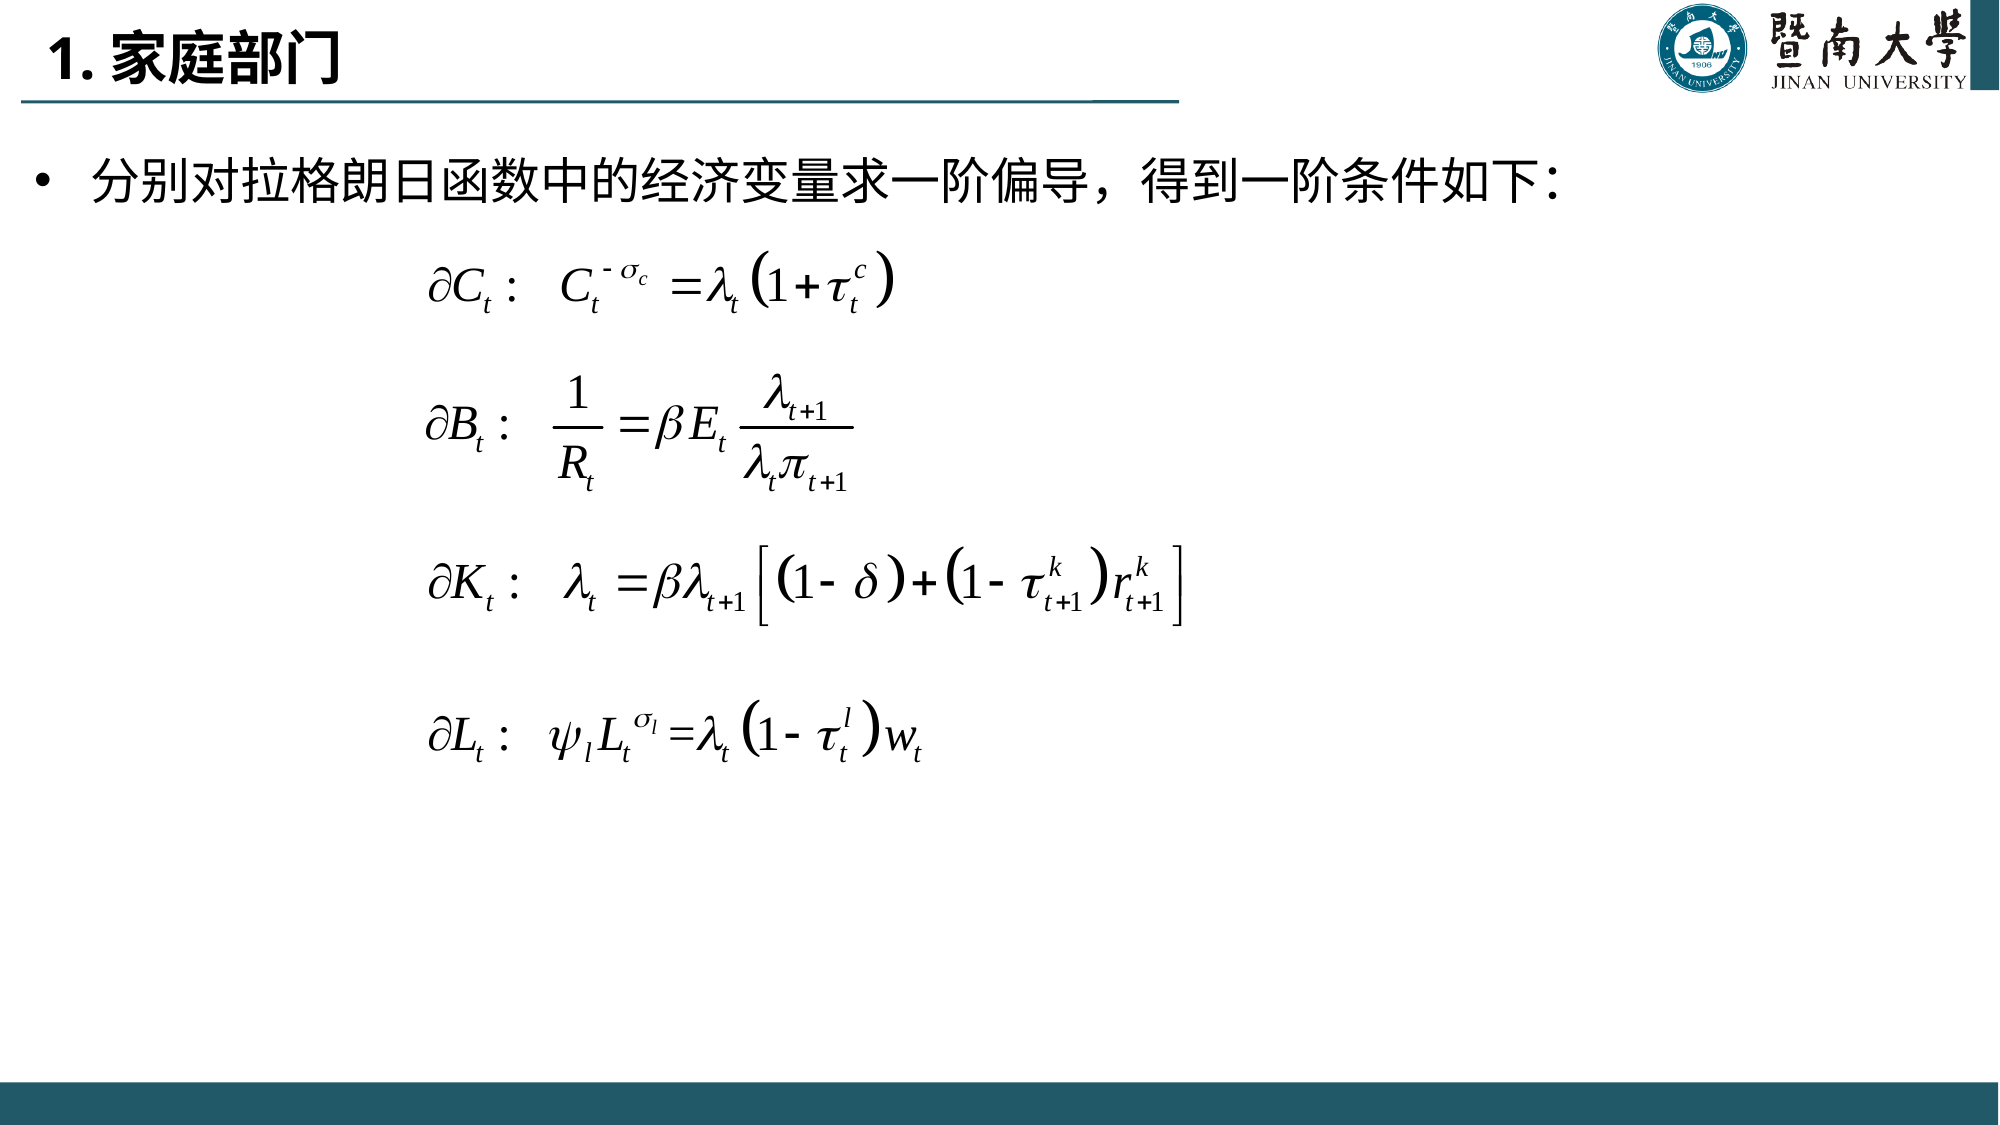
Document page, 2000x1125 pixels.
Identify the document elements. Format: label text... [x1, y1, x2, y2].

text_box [417, 361, 864, 502]
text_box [420, 243, 900, 334]
text_box 1.家庭部门 [31, 15, 563, 99]
picture [1657, 3, 1967, 93]
list 分别对拉格朗日函数中的经济变量求一阶偏导，得到一阶条件如下： [19, 123, 1910, 1087]
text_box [420, 692, 932, 783]
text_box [420, 535, 1200, 637]
